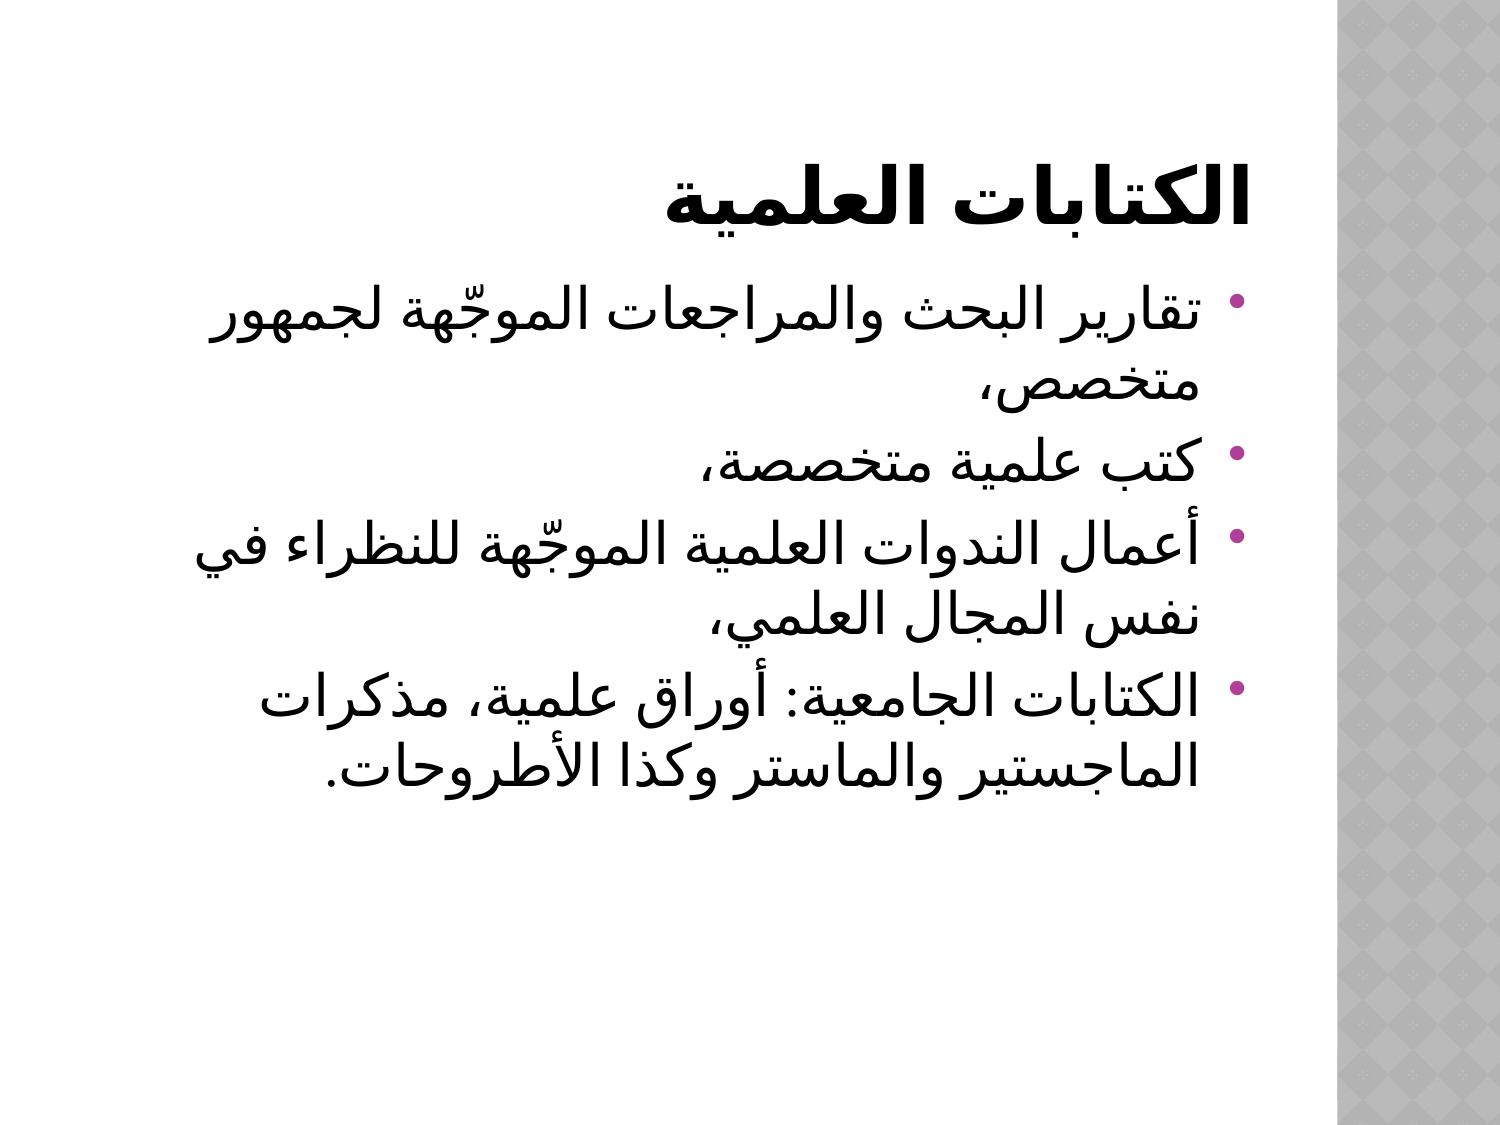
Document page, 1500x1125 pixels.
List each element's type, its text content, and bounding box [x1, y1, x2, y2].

title الكتابات العلمية [75, 52, 1263, 240]
list تقارير البحث والمراجعات الموجّهة لجمهور متخصص، كتب علمية متخصصة، أعمال الندوات العلمية الموجّهة للنظراء في نفس المجال العلمي، الكتابات الجامعية: أوراق علمية، مذكرات الماجستير والماستر وكذا الأطروحات. [75, 264, 1263, 1059]
